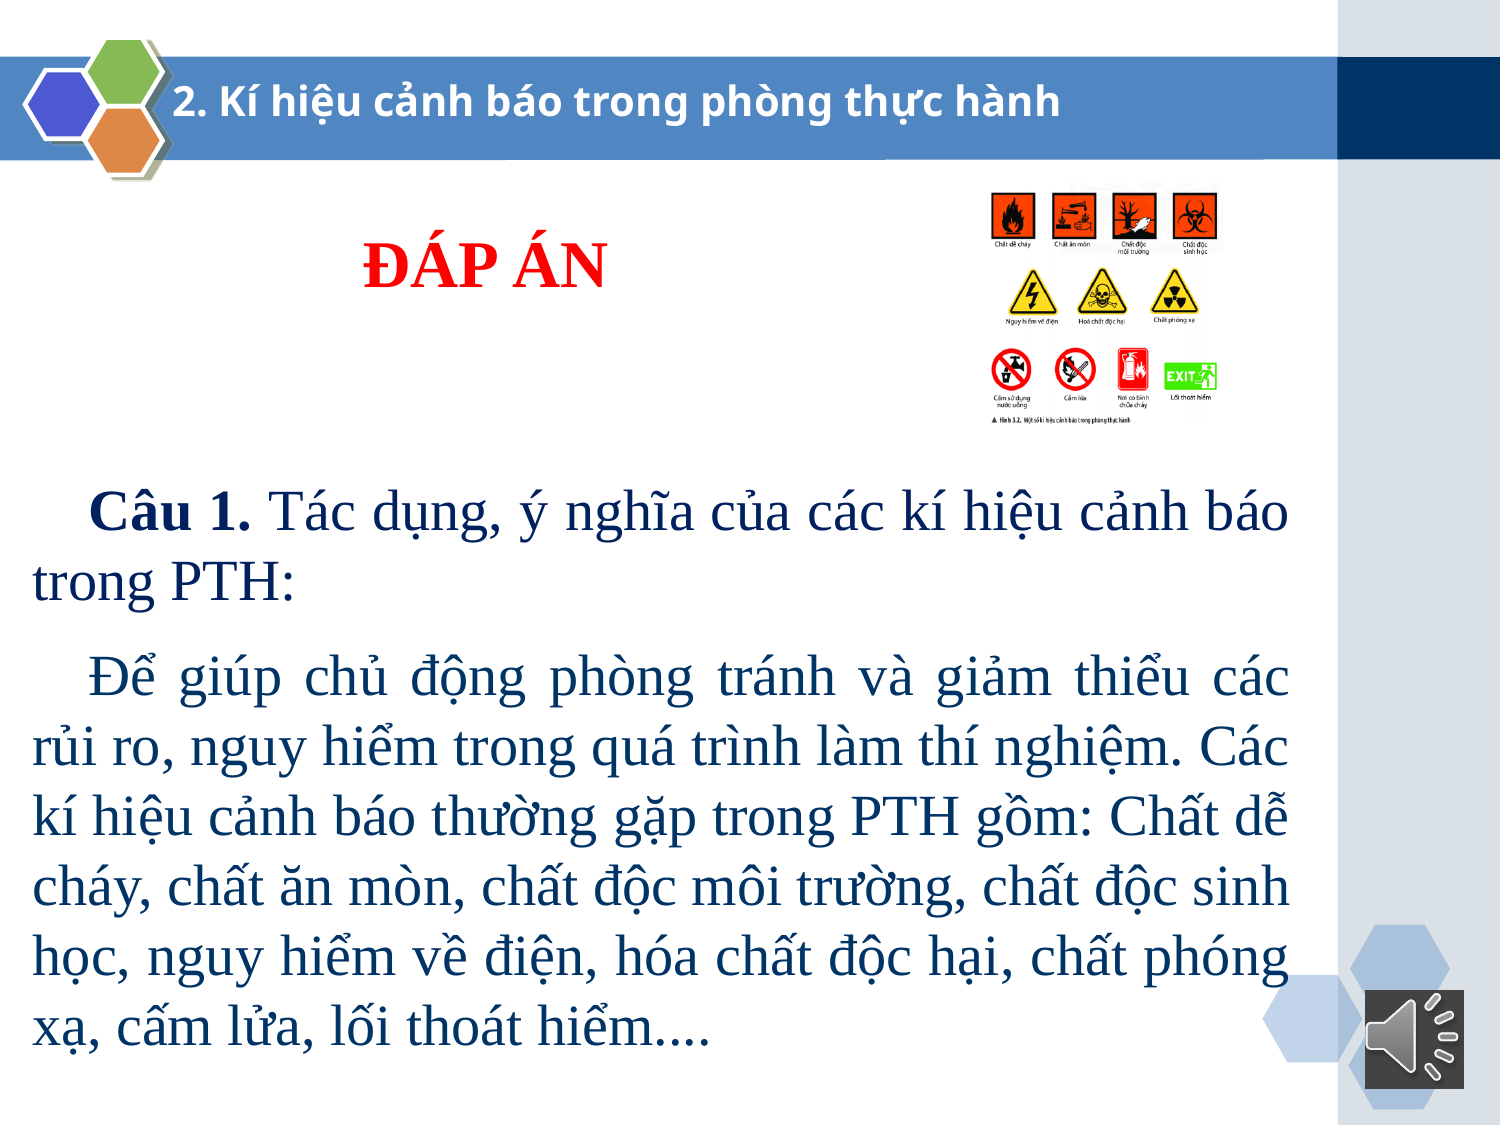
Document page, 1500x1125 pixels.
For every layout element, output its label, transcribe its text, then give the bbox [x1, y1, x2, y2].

picture [974, 183, 1223, 428]
text_box ĐÁP ÁN [347, 213, 624, 309]
text_box Câu 1. Tác dụng, ý nghĩa của các kí hiệu cảnh báo trong PTH: Để giúp chủ động phòng tránh và giảm thiểu các rủi ro, nguy hiểm trong quá trình làm thí nghiệm. Các kí hiệu cảnh báo thường gặp trong PTH gồm: Chất dễ cháy, chất ăn mòn, chất độc môi trường, chất độc sinh học, nguy hiểm về điện, hóa chất độc hại, chất phóng xạ, cấm lửa, lối thoát hiểm.... [17, 465, 1306, 1065]
title 2. Kí hiệu cảnh báo trong phòng thực hành [156, 53, 1441, 147]
picture [1364, 989, 1465, 1090]
